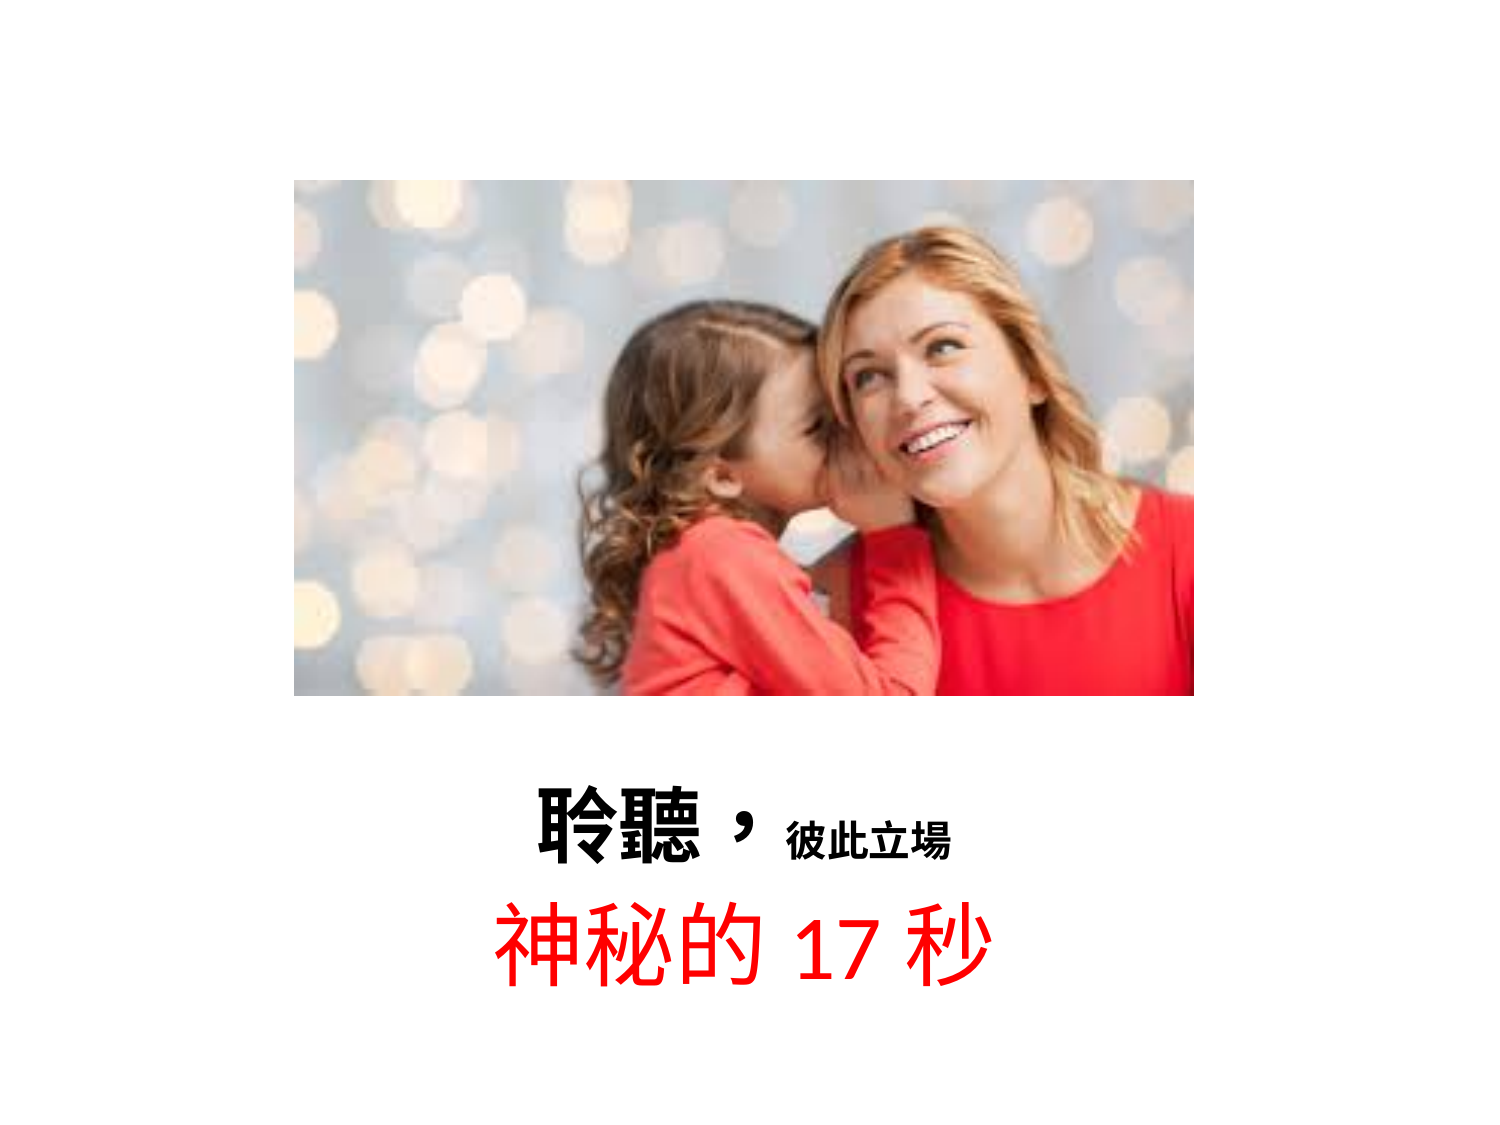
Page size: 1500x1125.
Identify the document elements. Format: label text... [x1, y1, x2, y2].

picture [293, 100, 1195, 776]
list 神秘的17秒 [294, 880, 1194, 1013]
title 聆聽，彼此立場 [294, 787, 1194, 880]
